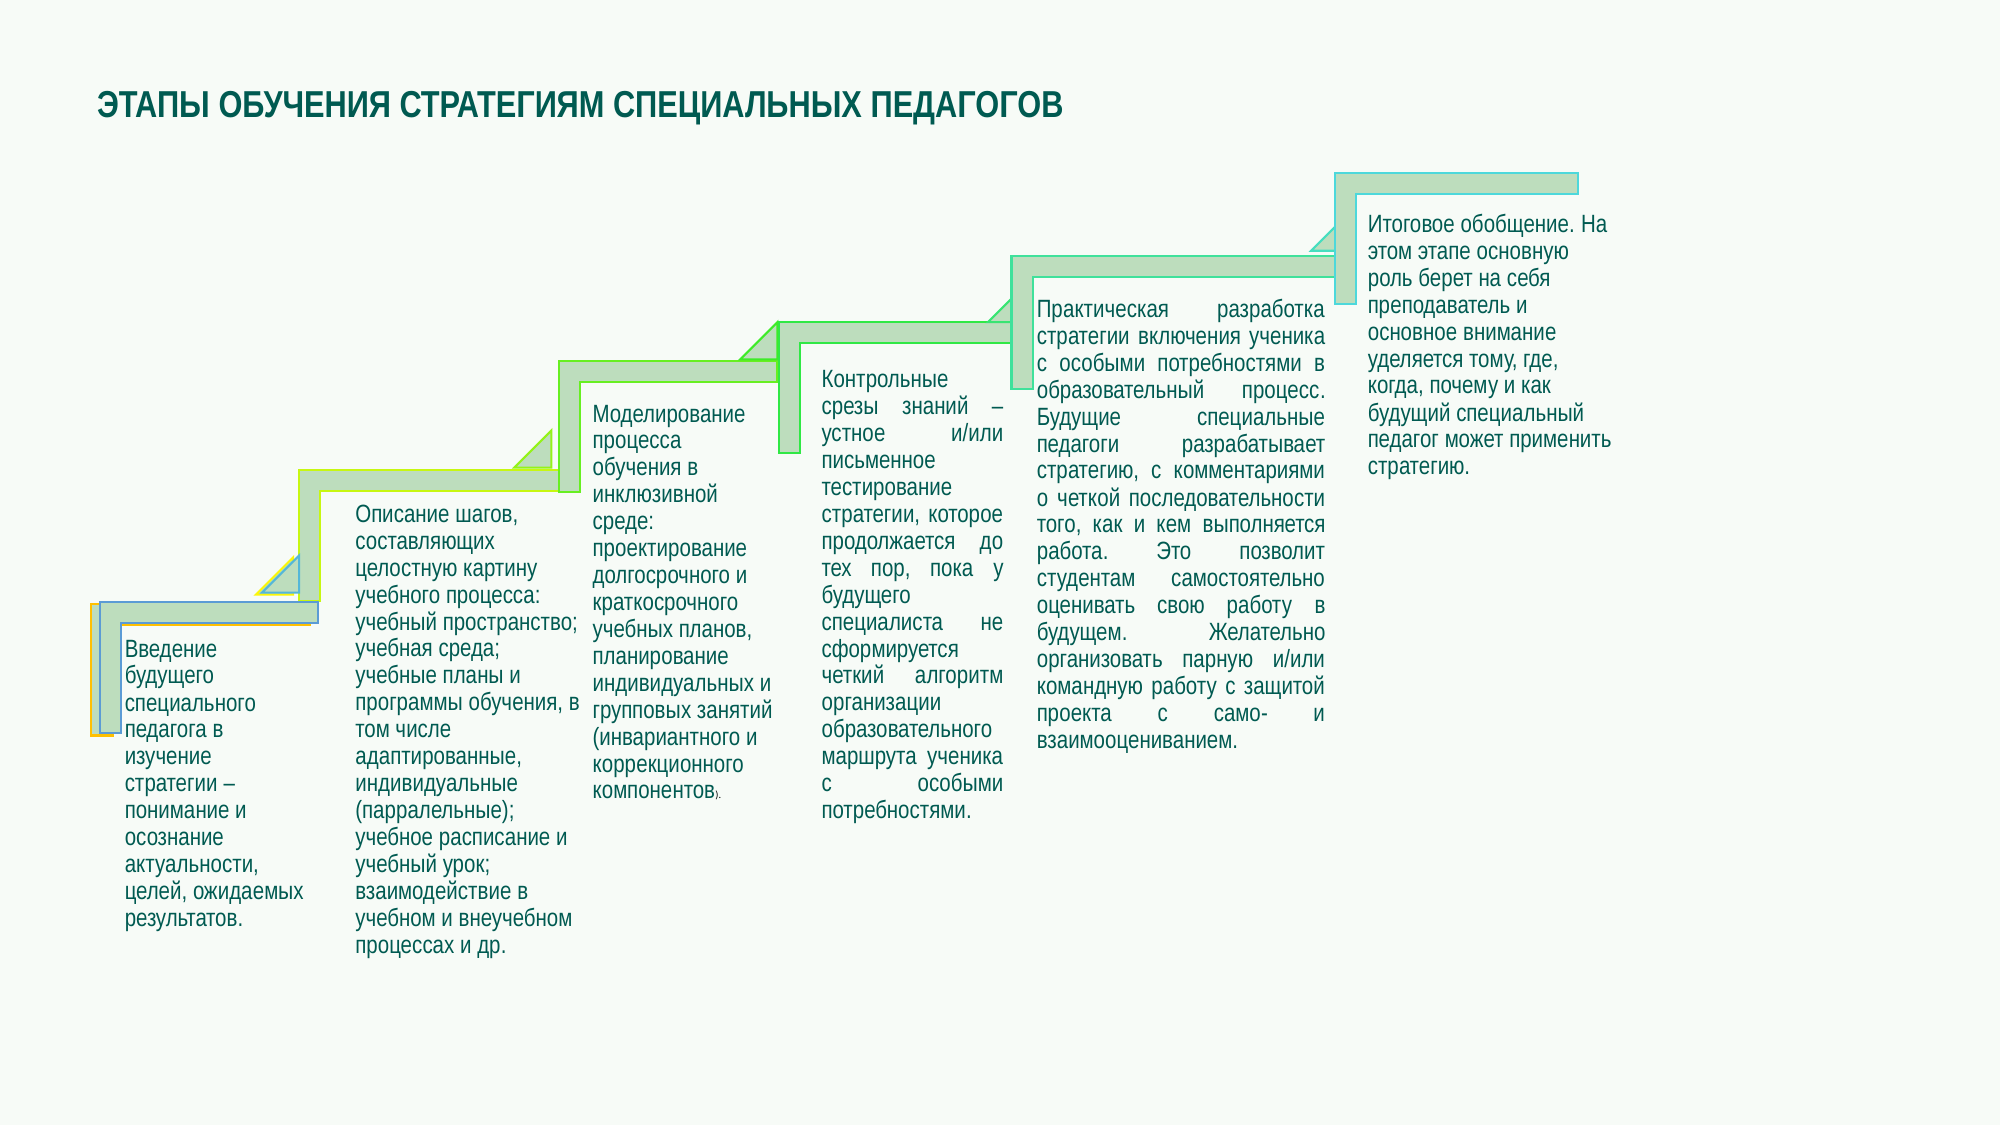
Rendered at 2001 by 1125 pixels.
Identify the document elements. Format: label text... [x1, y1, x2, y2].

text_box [72, 133, 1738, 1023]
text_box ЭТАПЫ ОБУЧЕНИЯ СТРАТЕГИЯМ СПЕЦИАЛЬНЫХ ПЕДАГОГОВ [82, 72, 1088, 133]
